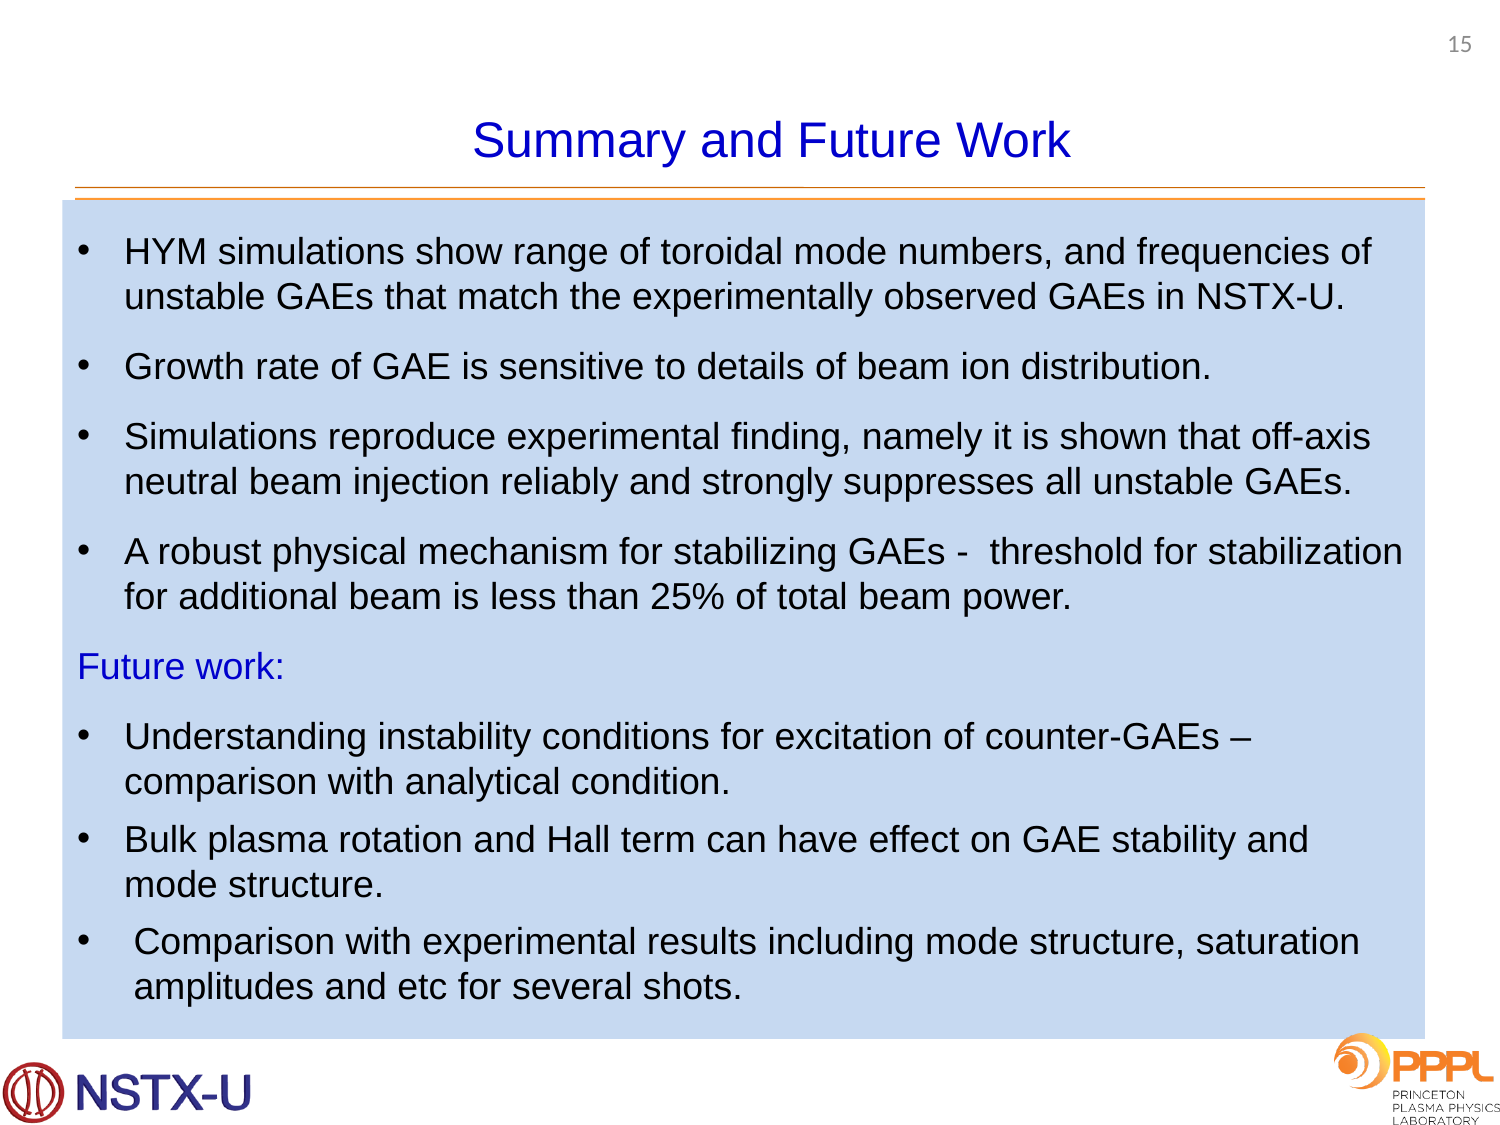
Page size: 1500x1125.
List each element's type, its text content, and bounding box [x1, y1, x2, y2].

text_box Summary and Future Work [135, 99, 1411, 188]
slide_number 15 [1137, 12, 1488, 73]
text_box HYM simulations show range of toroidal mode numbers, and frequencies of unstable GAEs that match the experimentally observed GAEs in NSTX-U. Growth rate of GAE is sensitive to details of beam ion distribution. Simulations reproduce experimental finding, namely it is shown that off-axis neutral beam injection reliably and strongly suppresses all unstable GAEs. A robust physical mechanism for stabilizing GAEs - threshold for stabilization for additional beam is less than 25% of total beam power. Future work: Understanding instability conditions for excitation of counter-GAEs – comparison with analytical condition. Bulk plasma rotation and Hall term can have effect on GAE stability and mode structure. Comparison with experimental results including mode structure, saturation amplitudes and etc for several shots. [62, 200, 1425, 1039]
picture [1334, 1033, 1500, 1125]
picture [0, 1060, 252, 1125]
